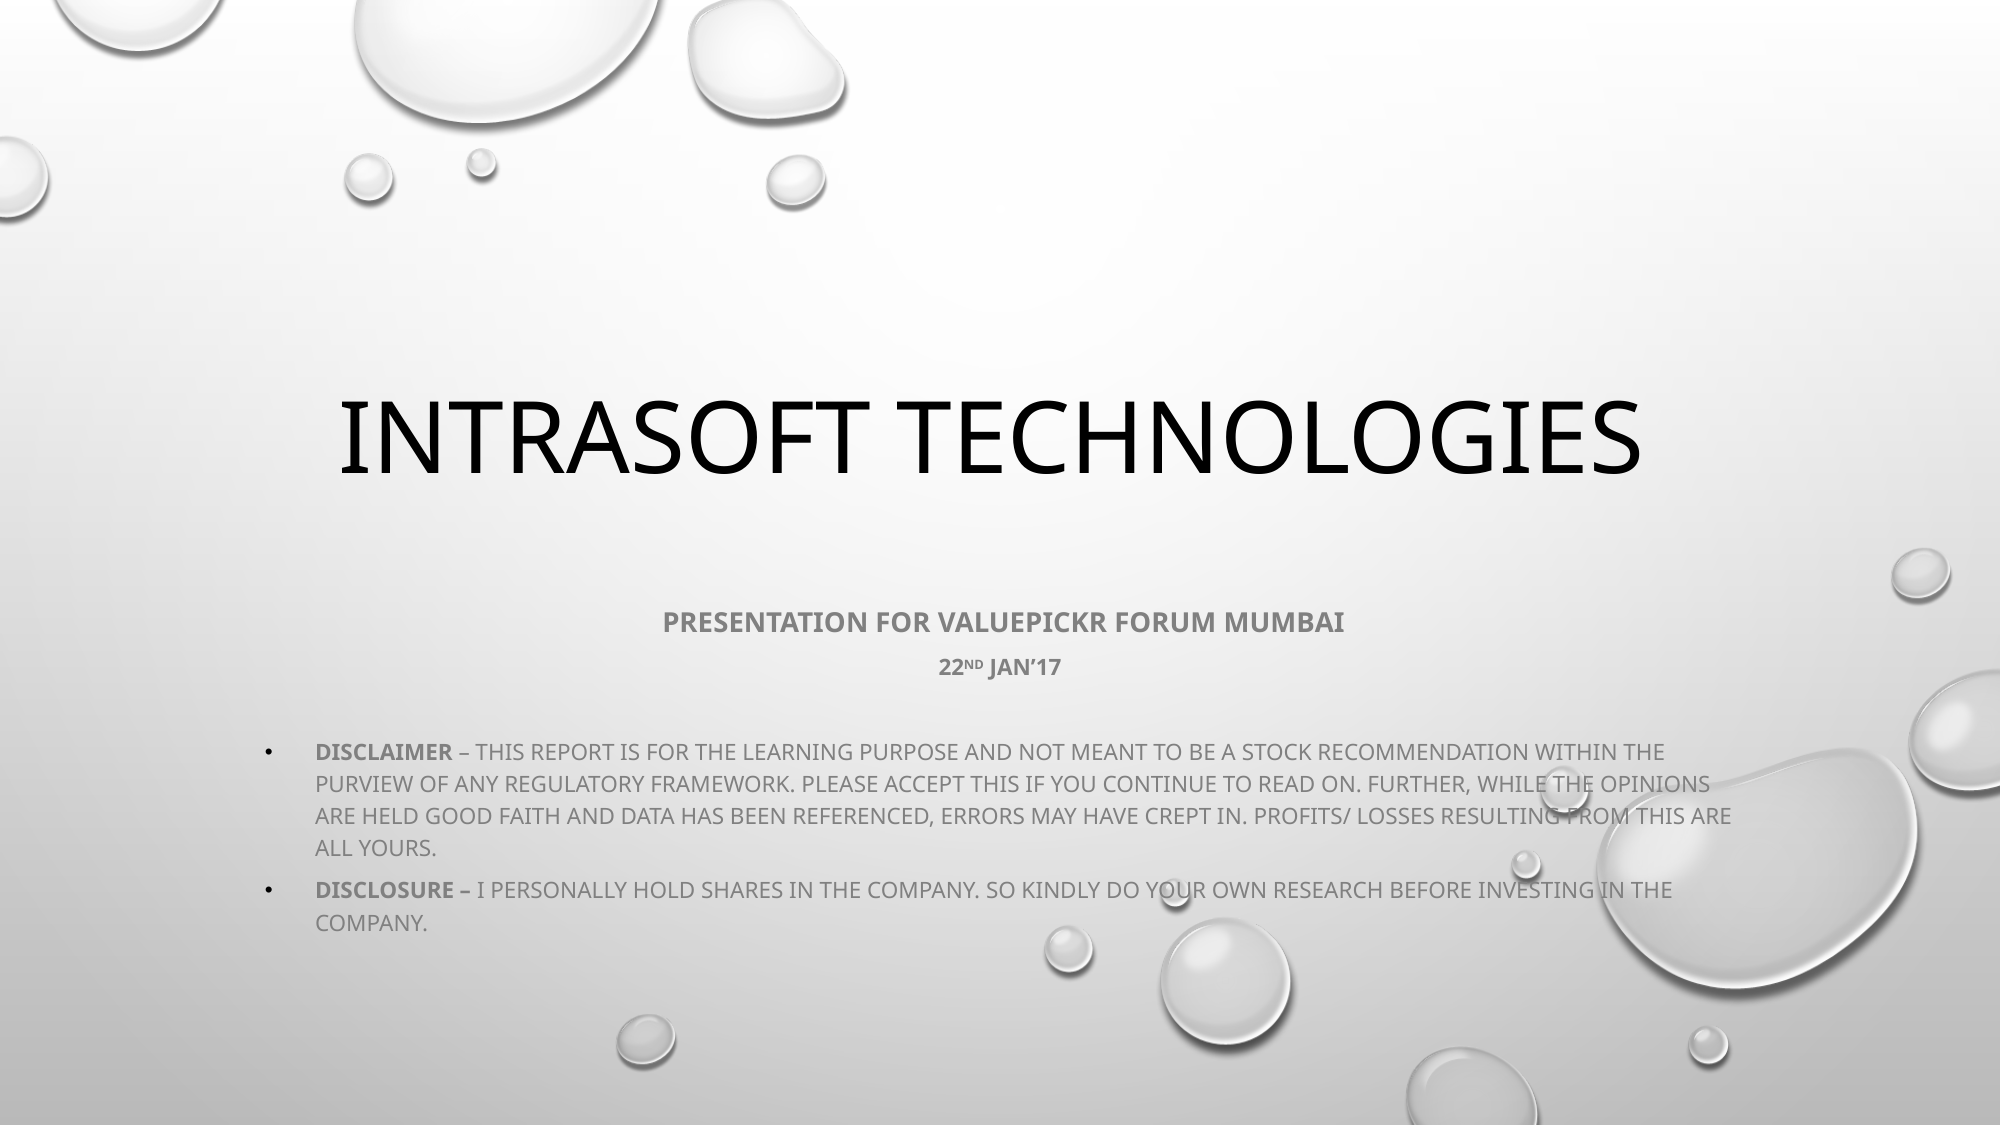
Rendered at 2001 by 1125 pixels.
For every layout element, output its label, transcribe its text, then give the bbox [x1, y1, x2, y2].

picture [0, 0, 2000, 1125]
subtitle Presentation for valuepickr forum Mumbai 22nd Jan’17 Disclaimer – This report is for the learning purpose and not meant to be a stock recommendation within the purview of any regulatory framework. Please accept this if you continue to read on. Further, while the opinions are held good faith and data has been referenced, errors may have crept in. Profits/ Losses resulting from this are all yours. Disclosure – I personally hold shares in the company. So kindly do your own research before investing in the company. [249, 590, 1750, 947]
title Intrasoft Technologies [301, 334, 1727, 503]
